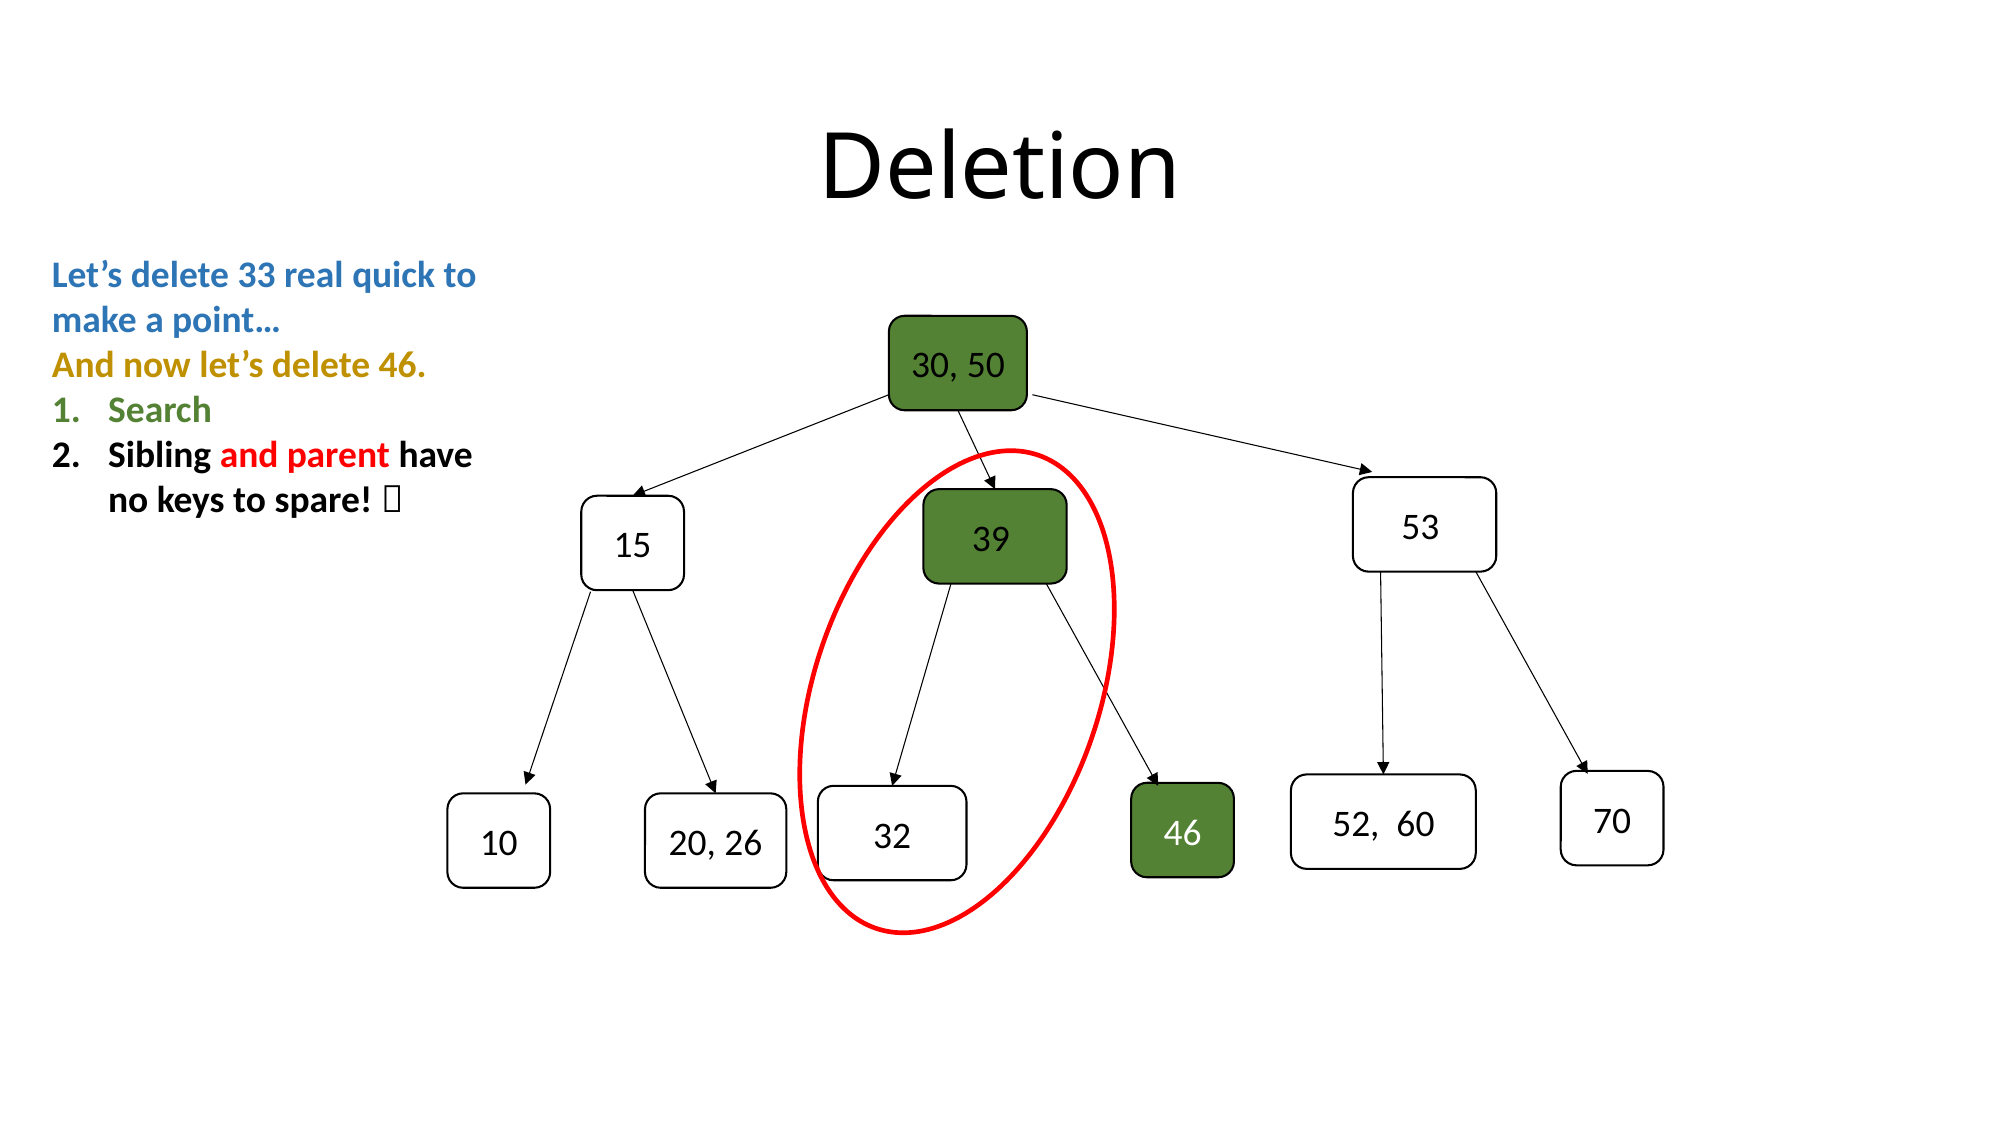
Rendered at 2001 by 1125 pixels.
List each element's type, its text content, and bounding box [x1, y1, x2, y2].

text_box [632, 590, 716, 794]
text_box Let’s delete 33 real quick to make a point… And now let’s delete 46. Search Sibling and parent have no keys to spare!  [37, 242, 520, 528]
text_box 20, 26 [643, 792, 788, 889]
title Deletion [137, 59, 1863, 278]
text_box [1032, 394, 1373, 472]
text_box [632, 394, 889, 496]
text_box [892, 583, 951, 786]
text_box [1046, 583, 1159, 786]
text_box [525, 591, 591, 785]
text_box 15 [580, 494, 686, 592]
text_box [1475, 571, 1588, 774]
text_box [957, 410, 995, 490]
text_box 53 [1351, 476, 1498, 573]
text_box 52, 60 [1289, 773, 1477, 870]
text_box 30, 50 [887, 314, 1028, 412]
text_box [1380, 571, 1384, 775]
text_box 10 [446, 792, 552, 889]
text_box [798, 449, 1115, 934]
text_box 46 [1130, 781, 1235, 879]
text_box 70 [1559, 769, 1665, 867]
